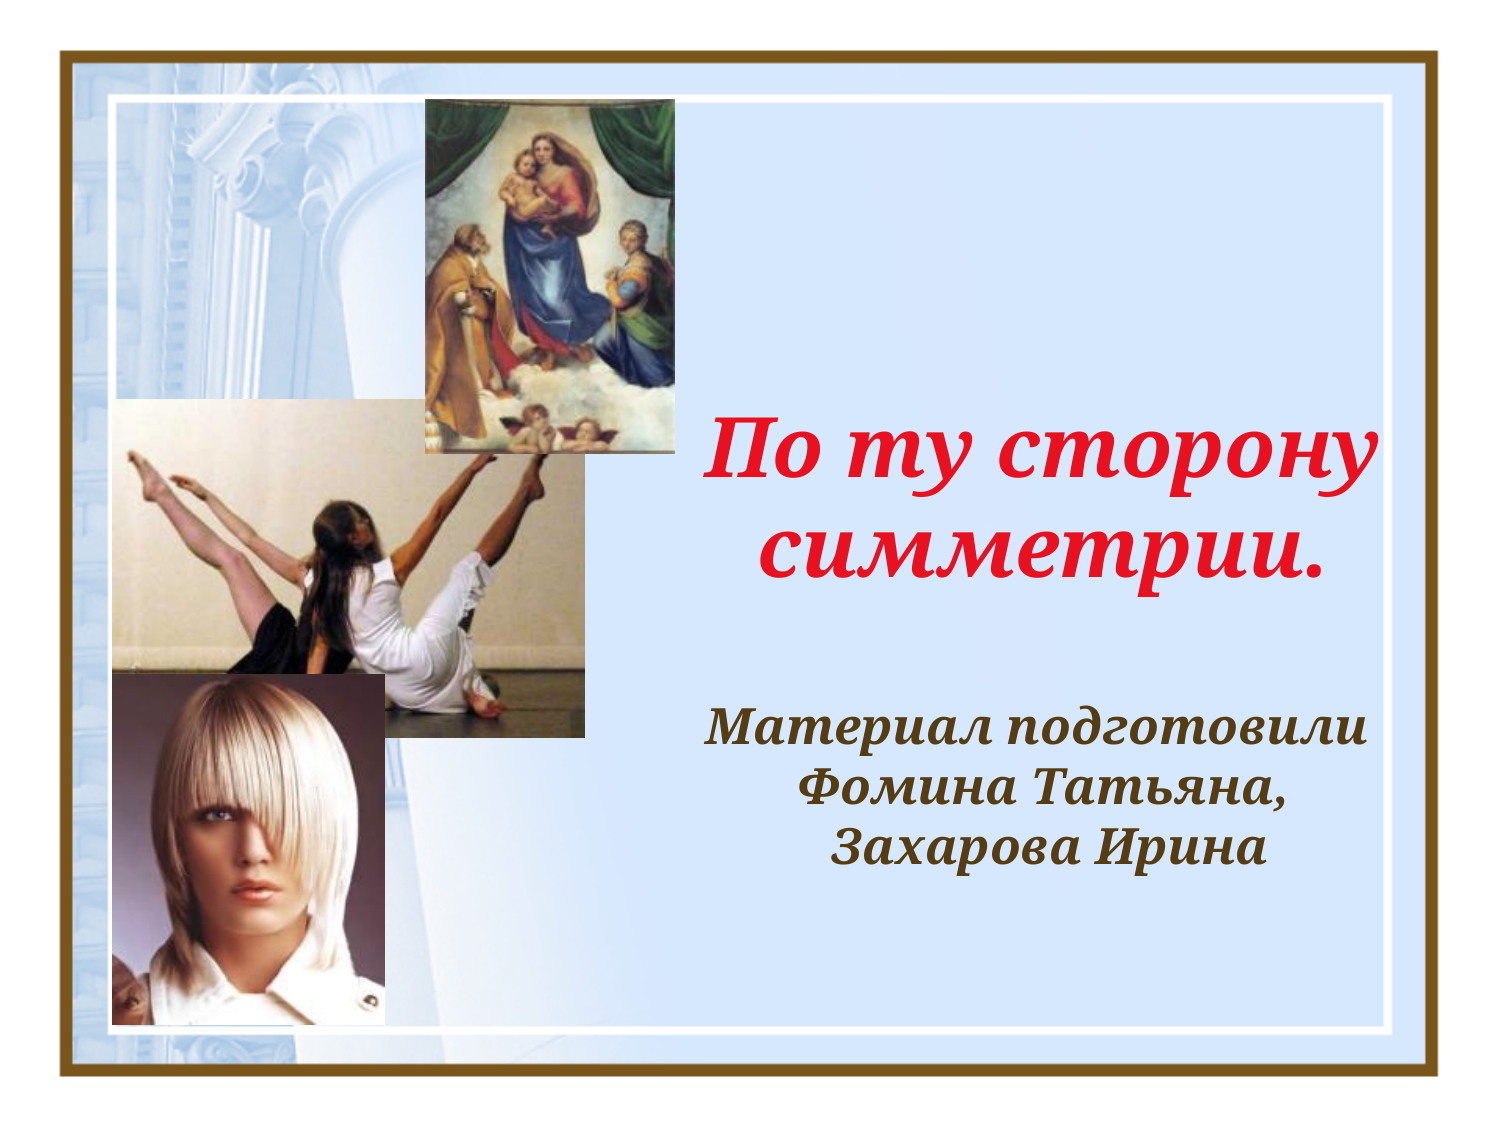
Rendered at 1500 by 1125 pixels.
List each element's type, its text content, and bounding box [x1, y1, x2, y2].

picture [0, 0, 1500, 1125]
text_box По ту сторону симметрии. Материал подготовили Фомина Татьяна, Захарова Ирина [687, 236, 1400, 882]
